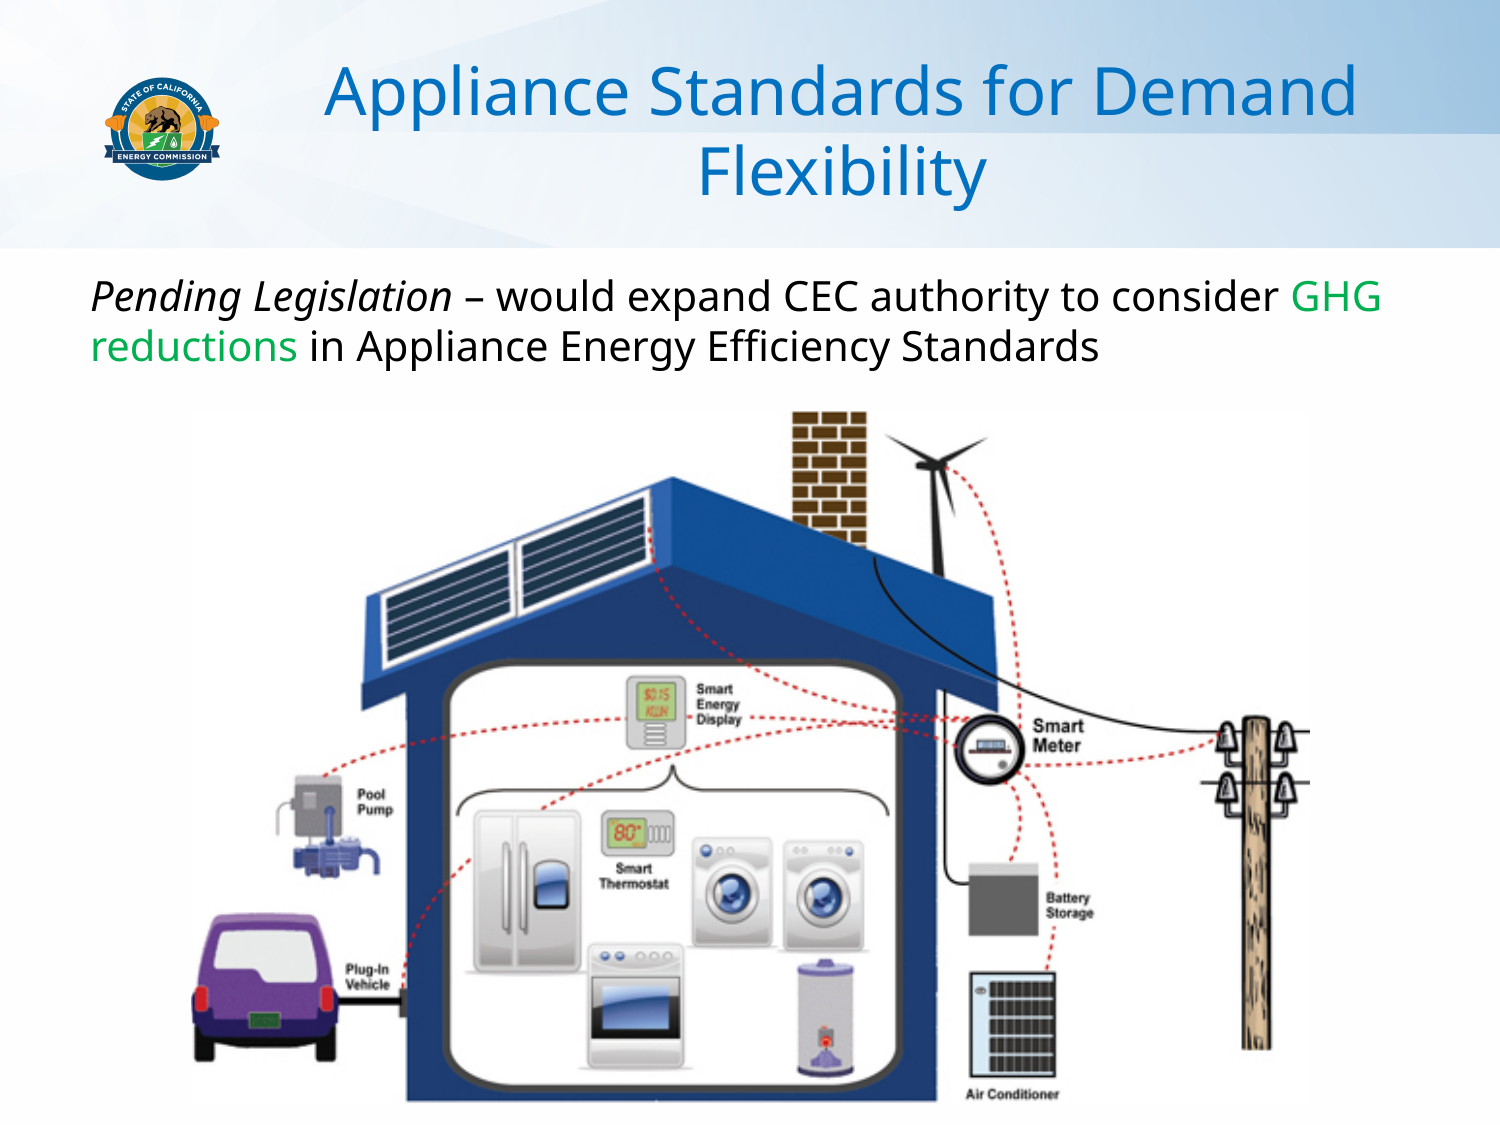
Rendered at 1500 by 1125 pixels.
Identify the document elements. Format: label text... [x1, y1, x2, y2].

title Appliance Standards for Demand Flexibility [167, 35, 1500, 223]
picture [0, 0, 1500, 1125]
picture [129, 98, 136, 104]
list Pending Legislation – would expand CEC authority to consider GHG reductions in Appliance Energy Efficiency Standards [75, 262, 1425, 388]
